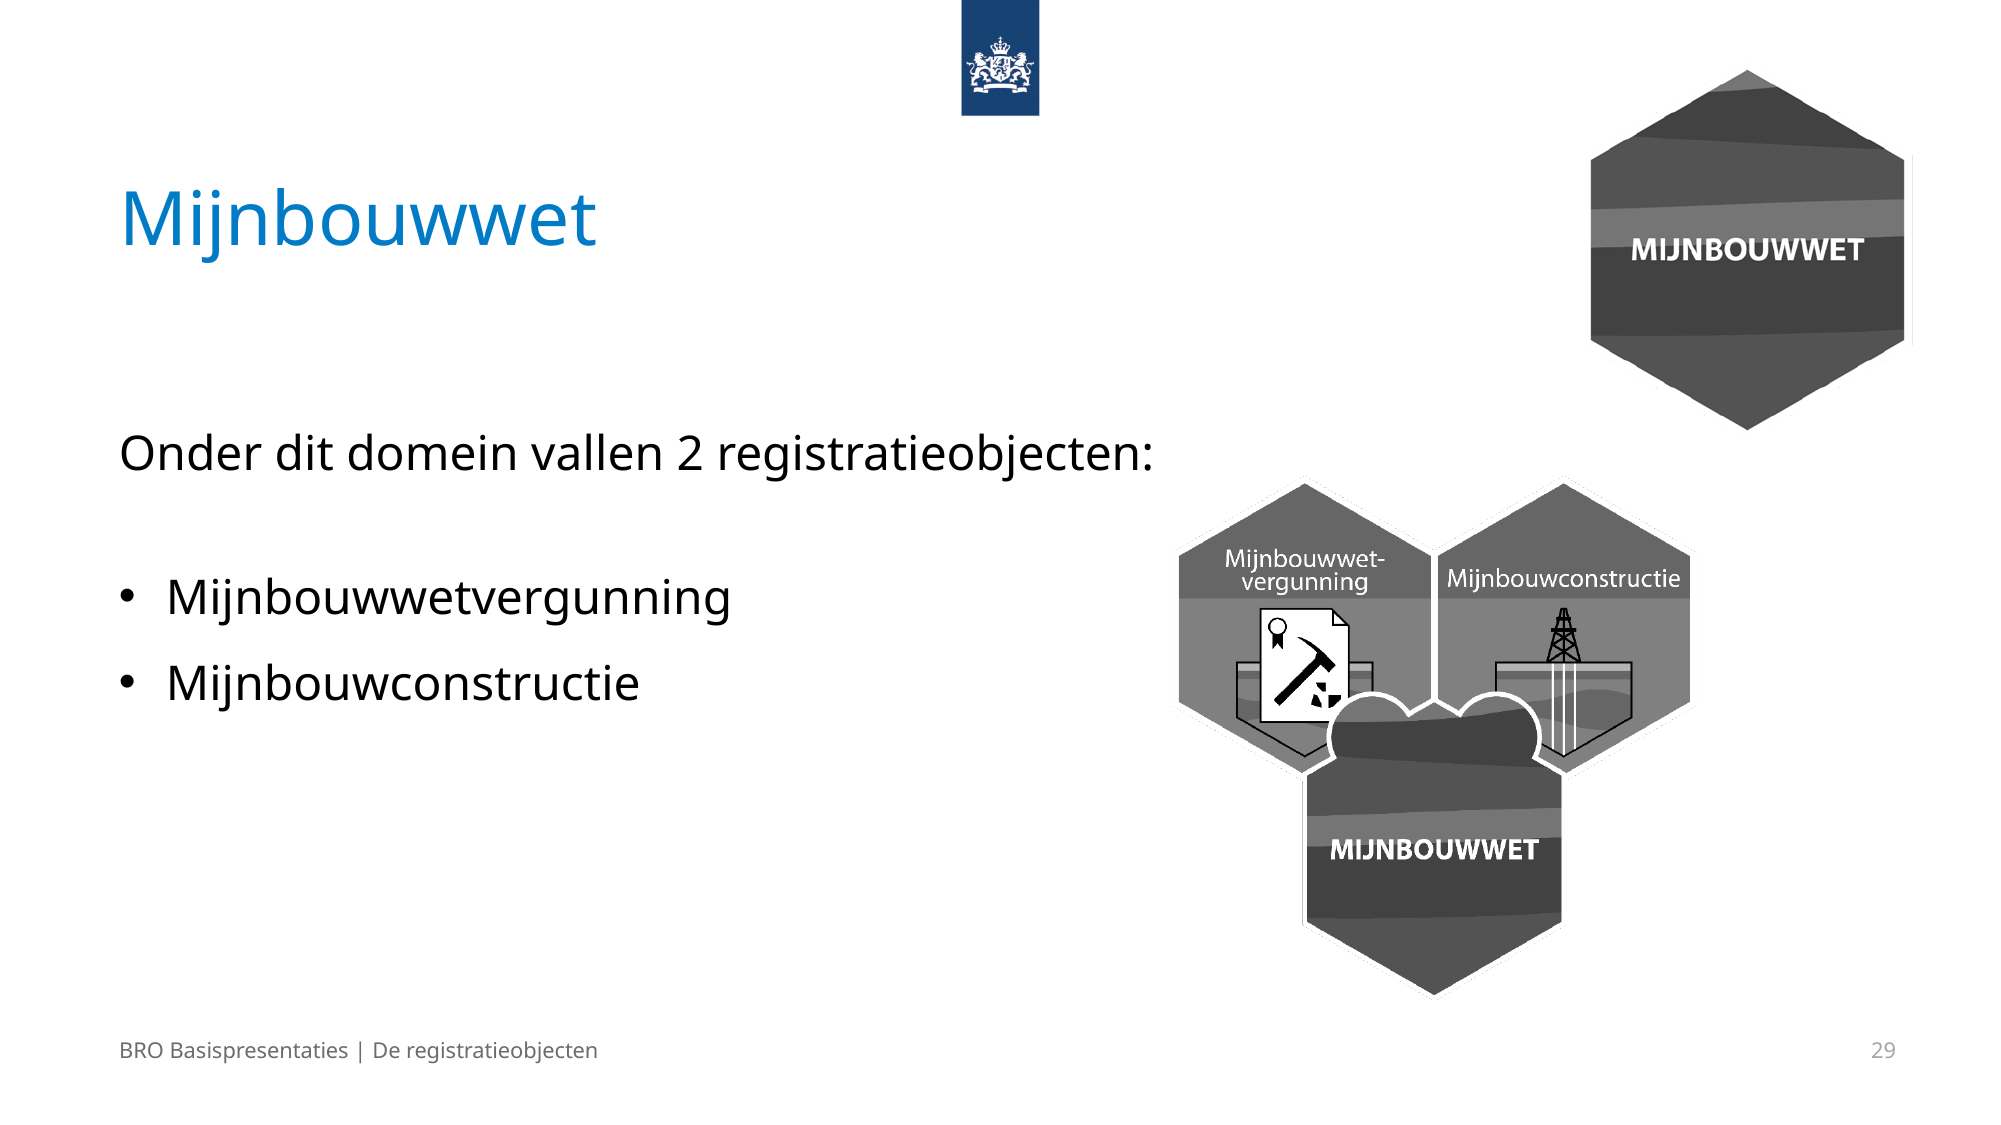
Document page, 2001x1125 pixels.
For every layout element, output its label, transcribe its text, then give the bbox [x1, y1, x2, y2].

title Mijnbouwwet [104, 172, 1554, 329]
slide_number 29 [1848, 1020, 1897, 1074]
picture [0, 0, 2000, 1125]
footer BRO Basispresentaties | De registratieobjecten [104, 1020, 925, 1074]
text_box Onder dit domein vallen 2 registratieobjecten: Mijnbouwwetvergunning Mijnbouwconstructie [104, 370, 1020, 853]
